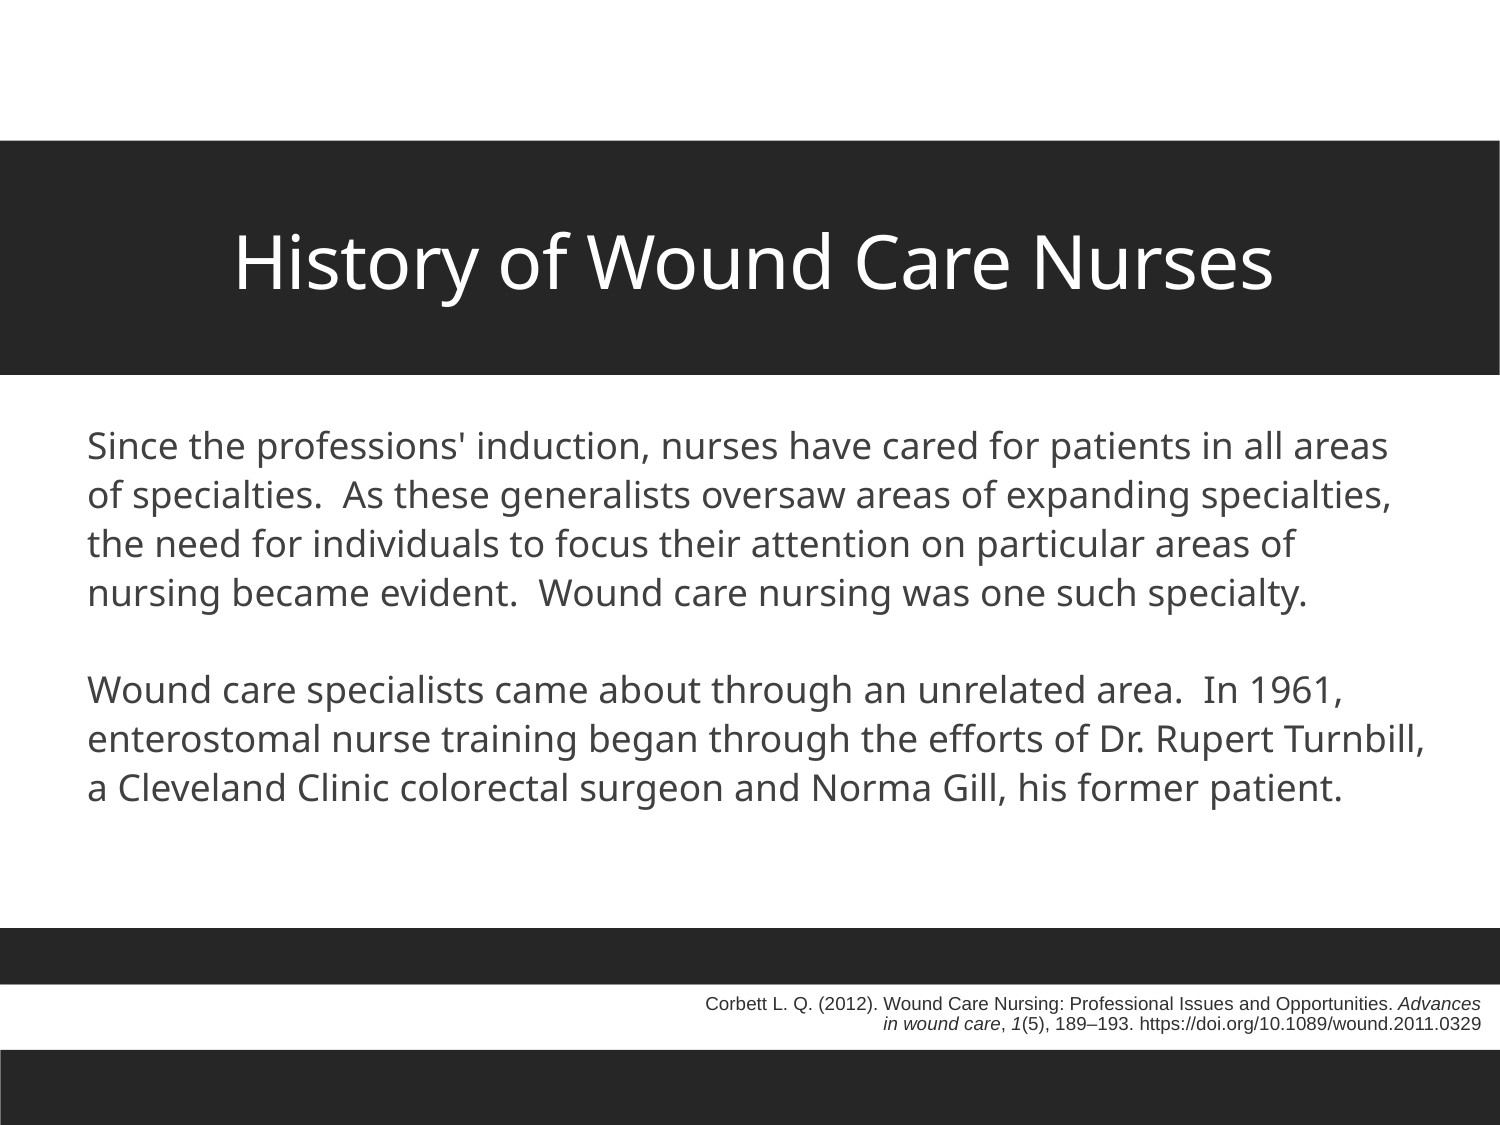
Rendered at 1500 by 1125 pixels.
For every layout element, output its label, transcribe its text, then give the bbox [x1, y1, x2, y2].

text_box Corbett L. Q. (2012). Wound Care Nursing: Professional Issues and Opportunities. Advances in wound care, 1(5), 189–193. https://doi.org/10.1089/wound.2011.0329 [700, 988, 1482, 1046]
text_box [0, 376, 1500, 927]
text_box Since the professions' induction, nurses have cared for patients in all areas of specialties. As these generalists oversaw areas of expanding specialties, the need for individuals to focus their attention on particular areas of nursing became evident. Wound care nursing was one such specialty. Wound care specialists came about through an unrelated area. In 1961, enterostomal nurse training began through the efforts of Dr. Rupert Turnbill, a Cleveland Clinic colorectal surgeon and Norma Gill, his former patient. [72, 410, 1448, 871]
text_box [0, 139, 1500, 376]
title History of Wound Care Nurses [135, 175, 1373, 355]
text_box [0, 927, 1500, 986]
